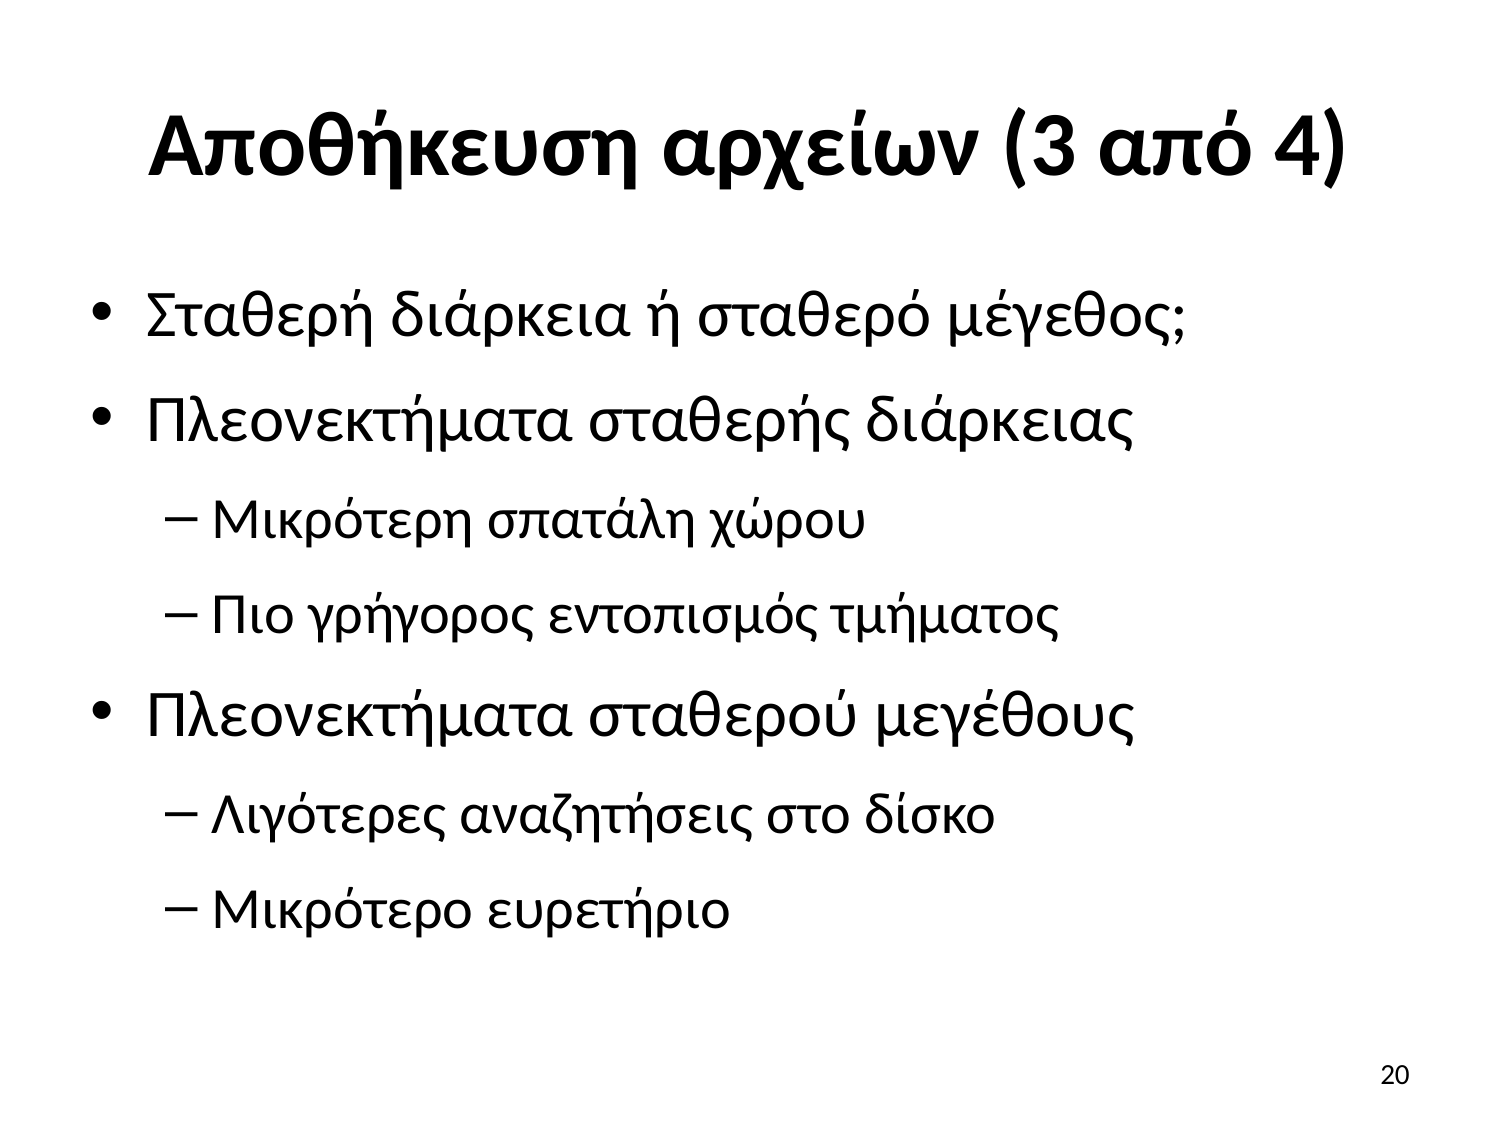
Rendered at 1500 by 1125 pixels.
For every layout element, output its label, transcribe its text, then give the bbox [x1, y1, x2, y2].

list Σταθερή διάρκεια ή σταθερό μέγεθος; Πλεονεκτήματα σταθερής διάρκειας Μικρότερη σπατάλη χώρου Πιο γρήγορος εντοπισμός τμήματος Πλεονεκτήματα σταθερού μεγέθους Λιγότερες αναζητήσεις στο δίσκο Μικρότερο ευρετήριο [75, 262, 1425, 1005]
slide_number 20 [1074, 1042, 1425, 1103]
title Αποθήκευση αρχείων (3 από 4) [75, 45, 1425, 233]
